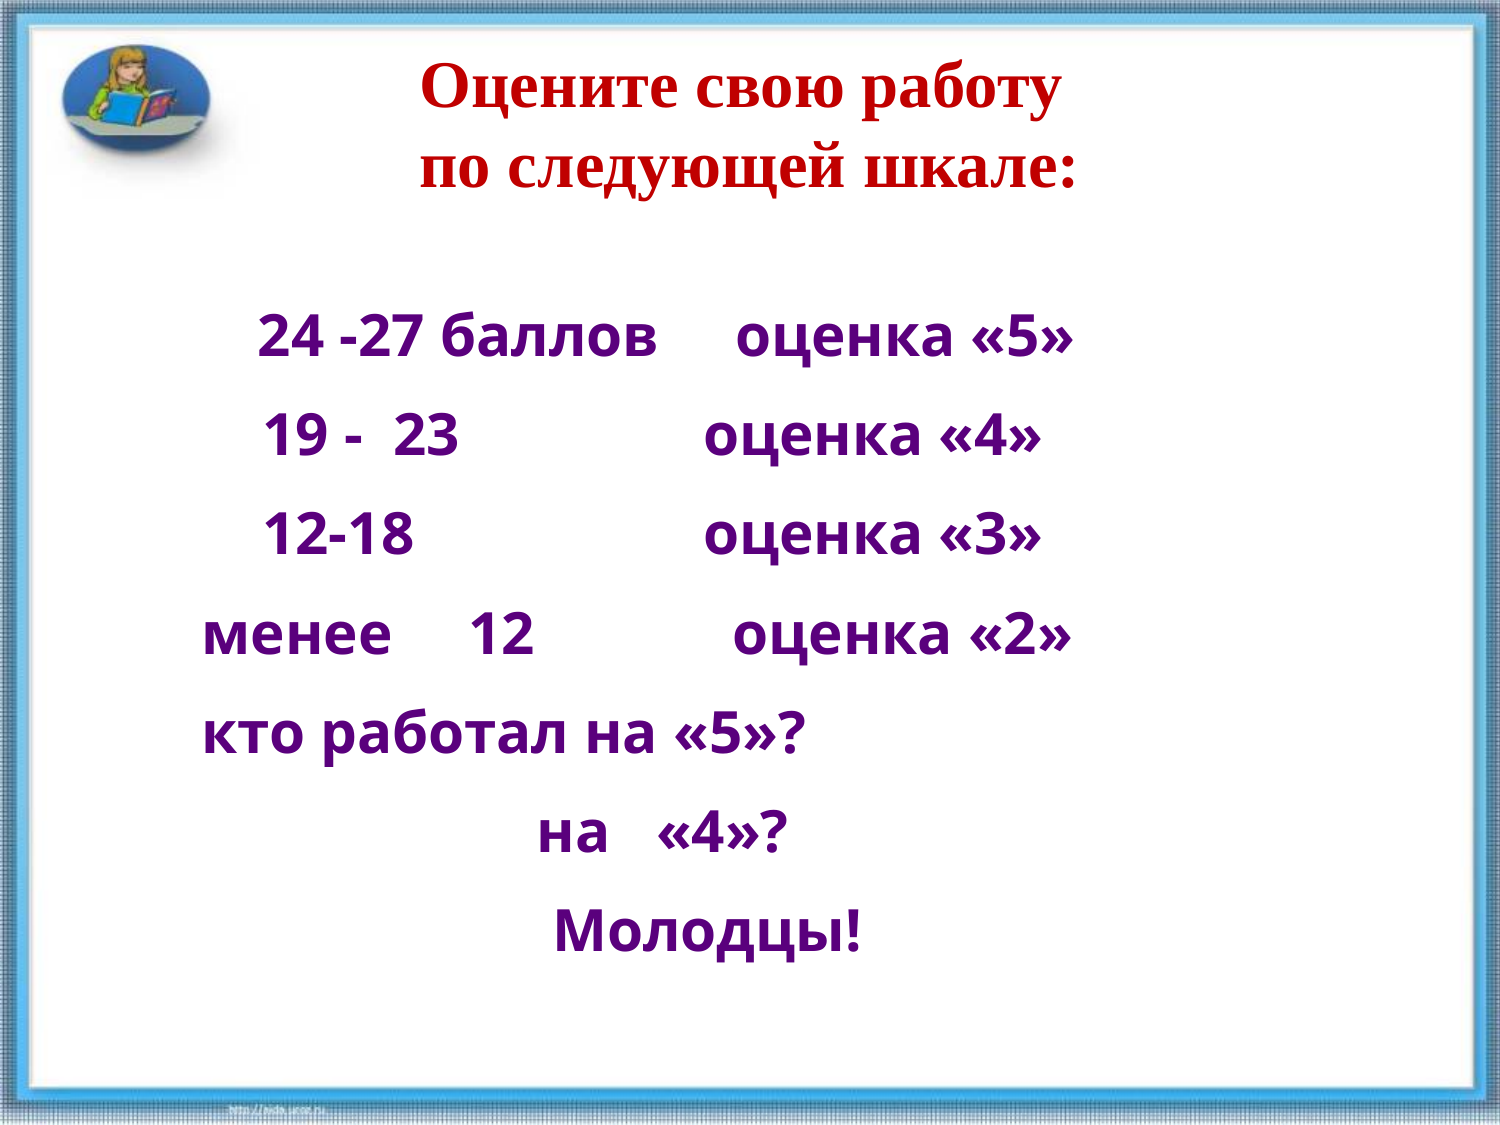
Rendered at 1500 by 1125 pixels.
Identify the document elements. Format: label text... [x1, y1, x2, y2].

title Оцените свою работу по следующей шкале: [41, 62, 1459, 209]
list 24 -27 баллов оценка «5» 19 - 23 оценка «4» 12-18 оценка «3» менее 12 оценка «2» кто работал на «5»? на «4»? Молодцы! [171, 290, 1282, 1041]
picture [0, 0, 1500, 1125]
